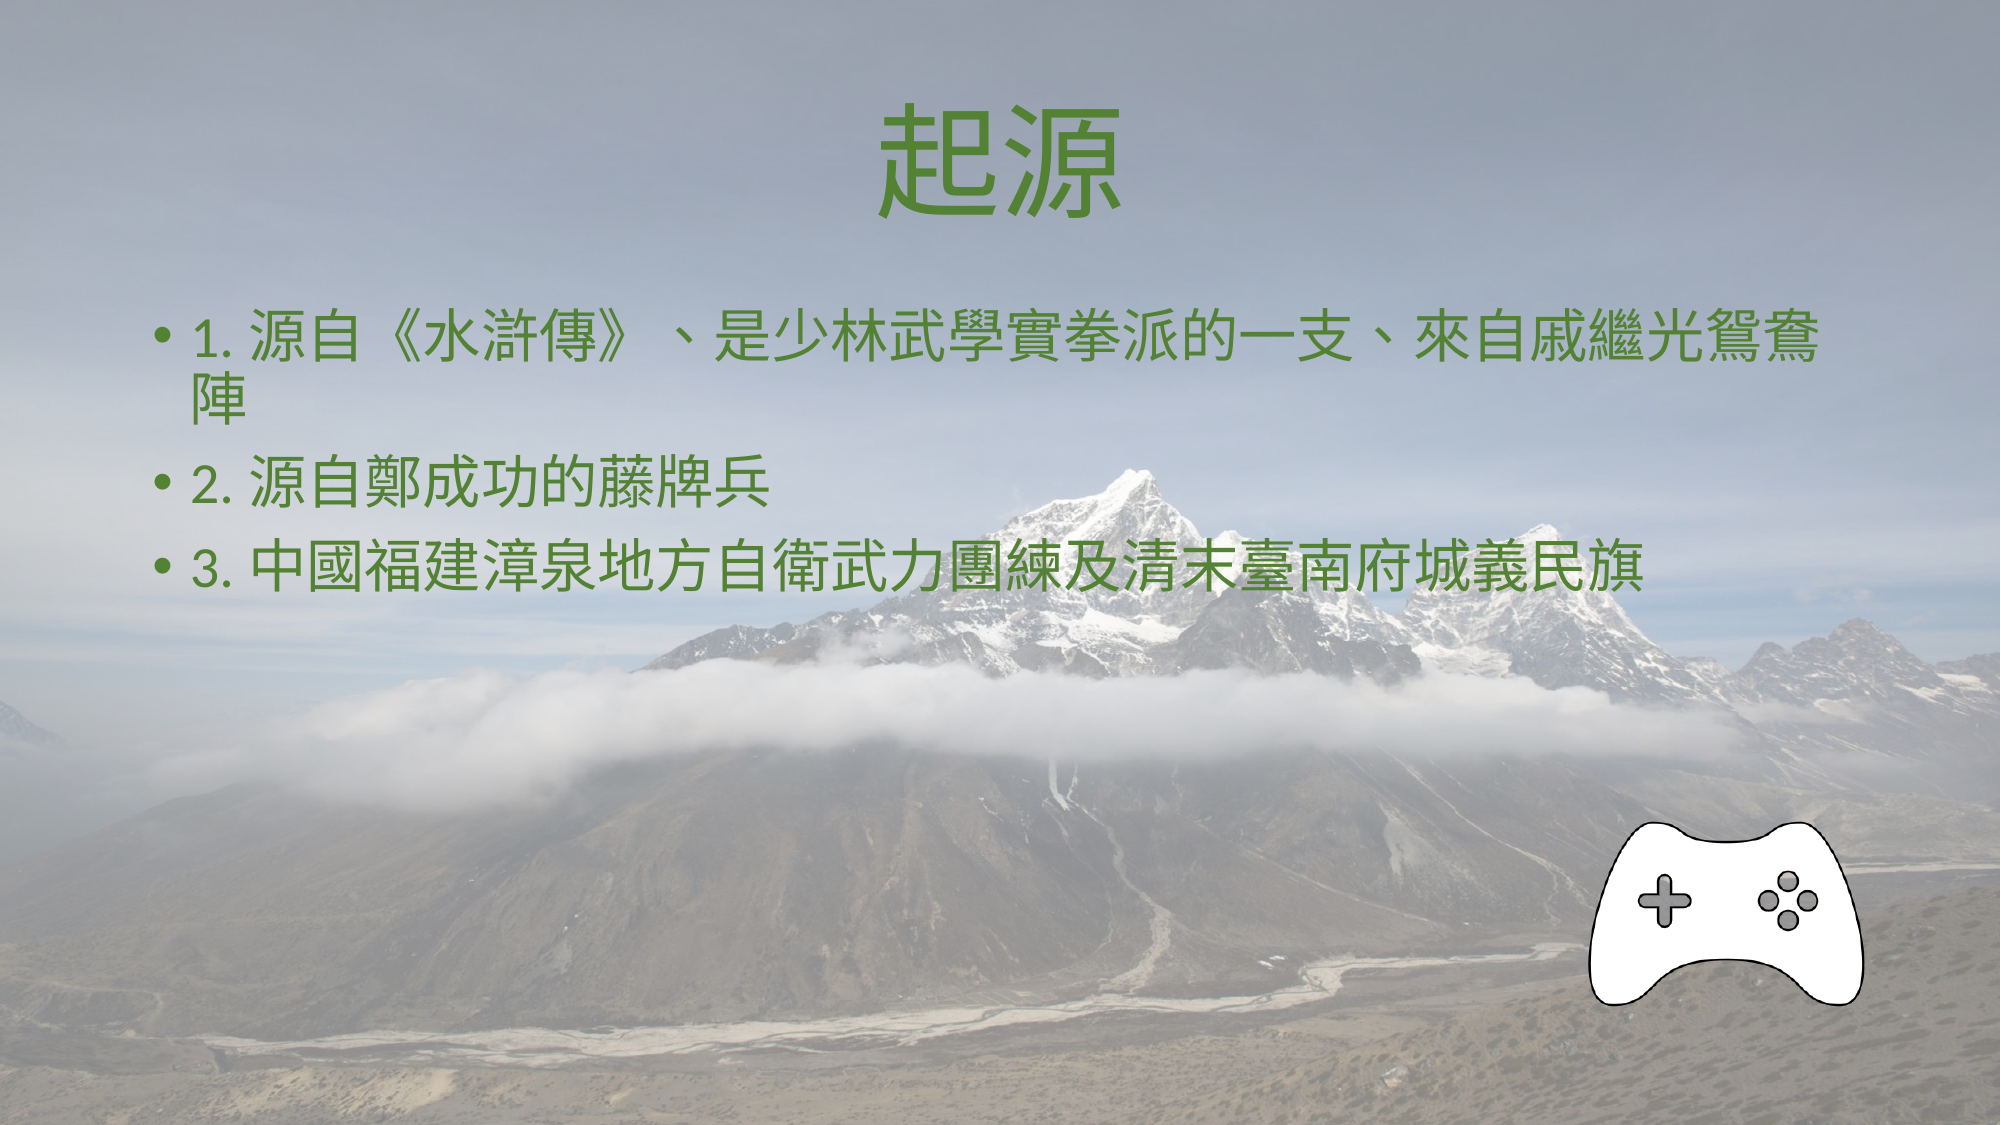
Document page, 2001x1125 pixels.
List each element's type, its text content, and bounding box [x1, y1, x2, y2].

title 起源 [137, 59, 1863, 278]
picture [1570, 757, 1882, 1070]
list 1.源自《水滸傳》、是少林武學實拳派的一支、來自戚繼光鴛鴦陣 2.源自鄭成功的藤牌兵 3.中國福建漳泉地方自衛武力團練及清末臺南府城義民旗 [137, 299, 1863, 1014]
